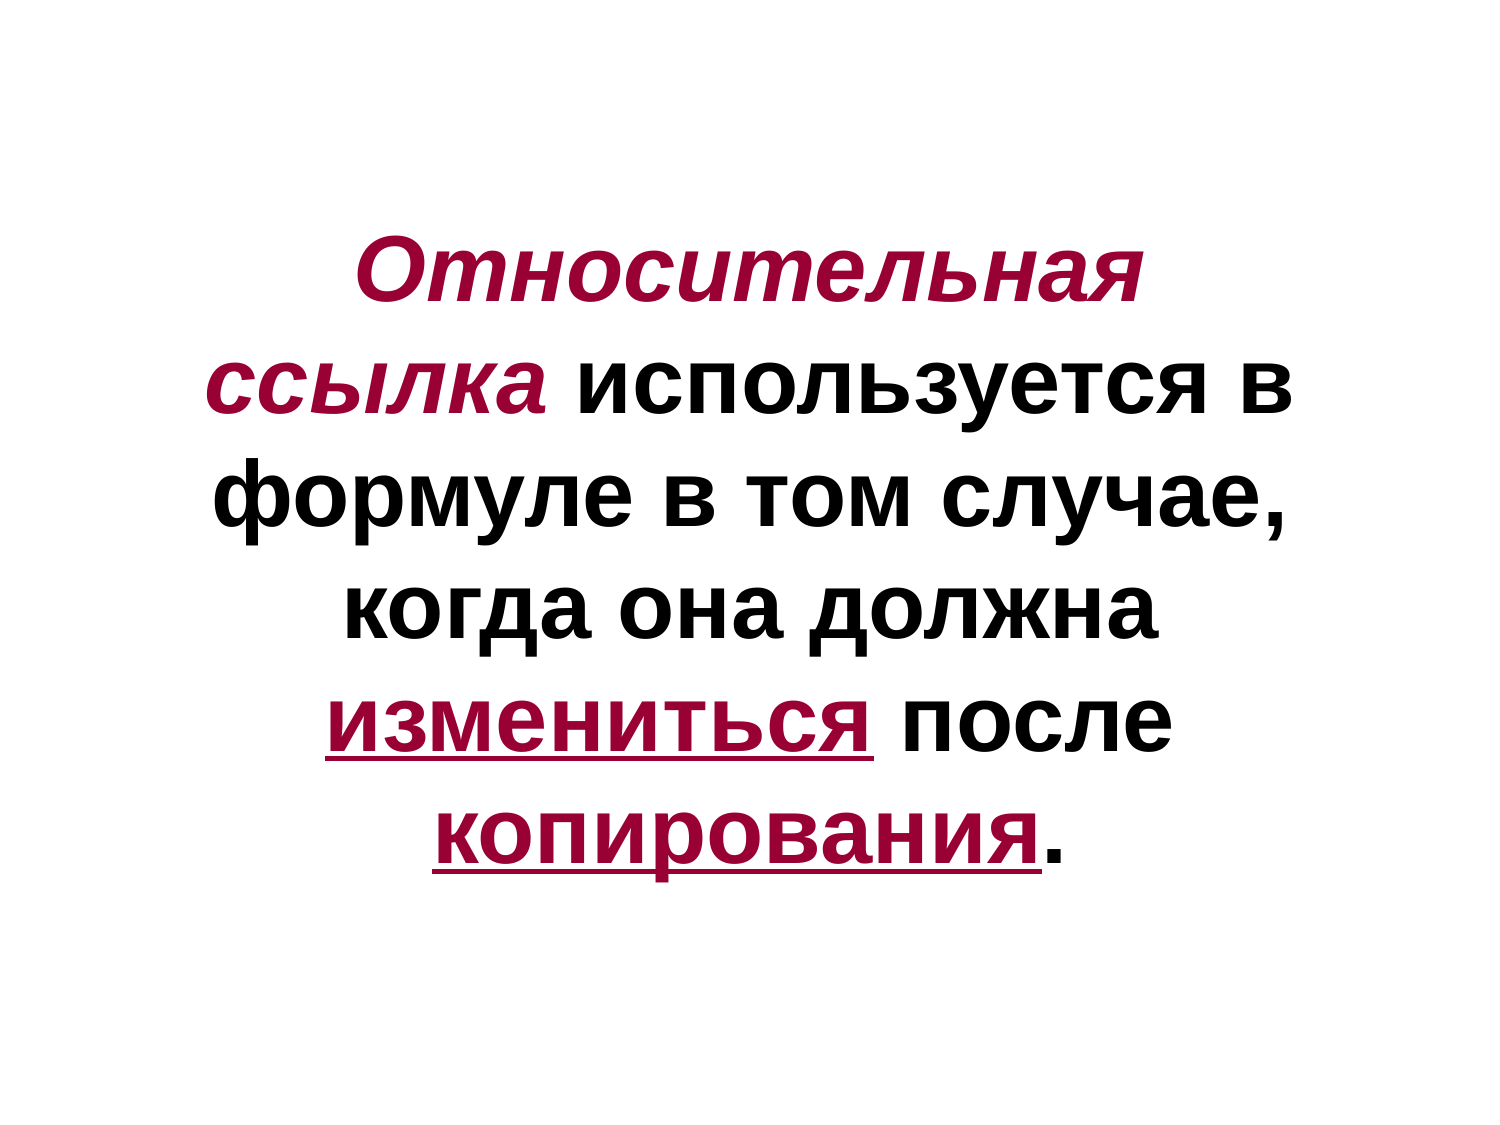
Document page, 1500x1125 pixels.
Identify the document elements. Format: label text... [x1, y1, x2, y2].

text_box Относительная ссылка используется в формуле в том случае, когда она должна измениться после копирования. [174, 200, 1325, 1050]
